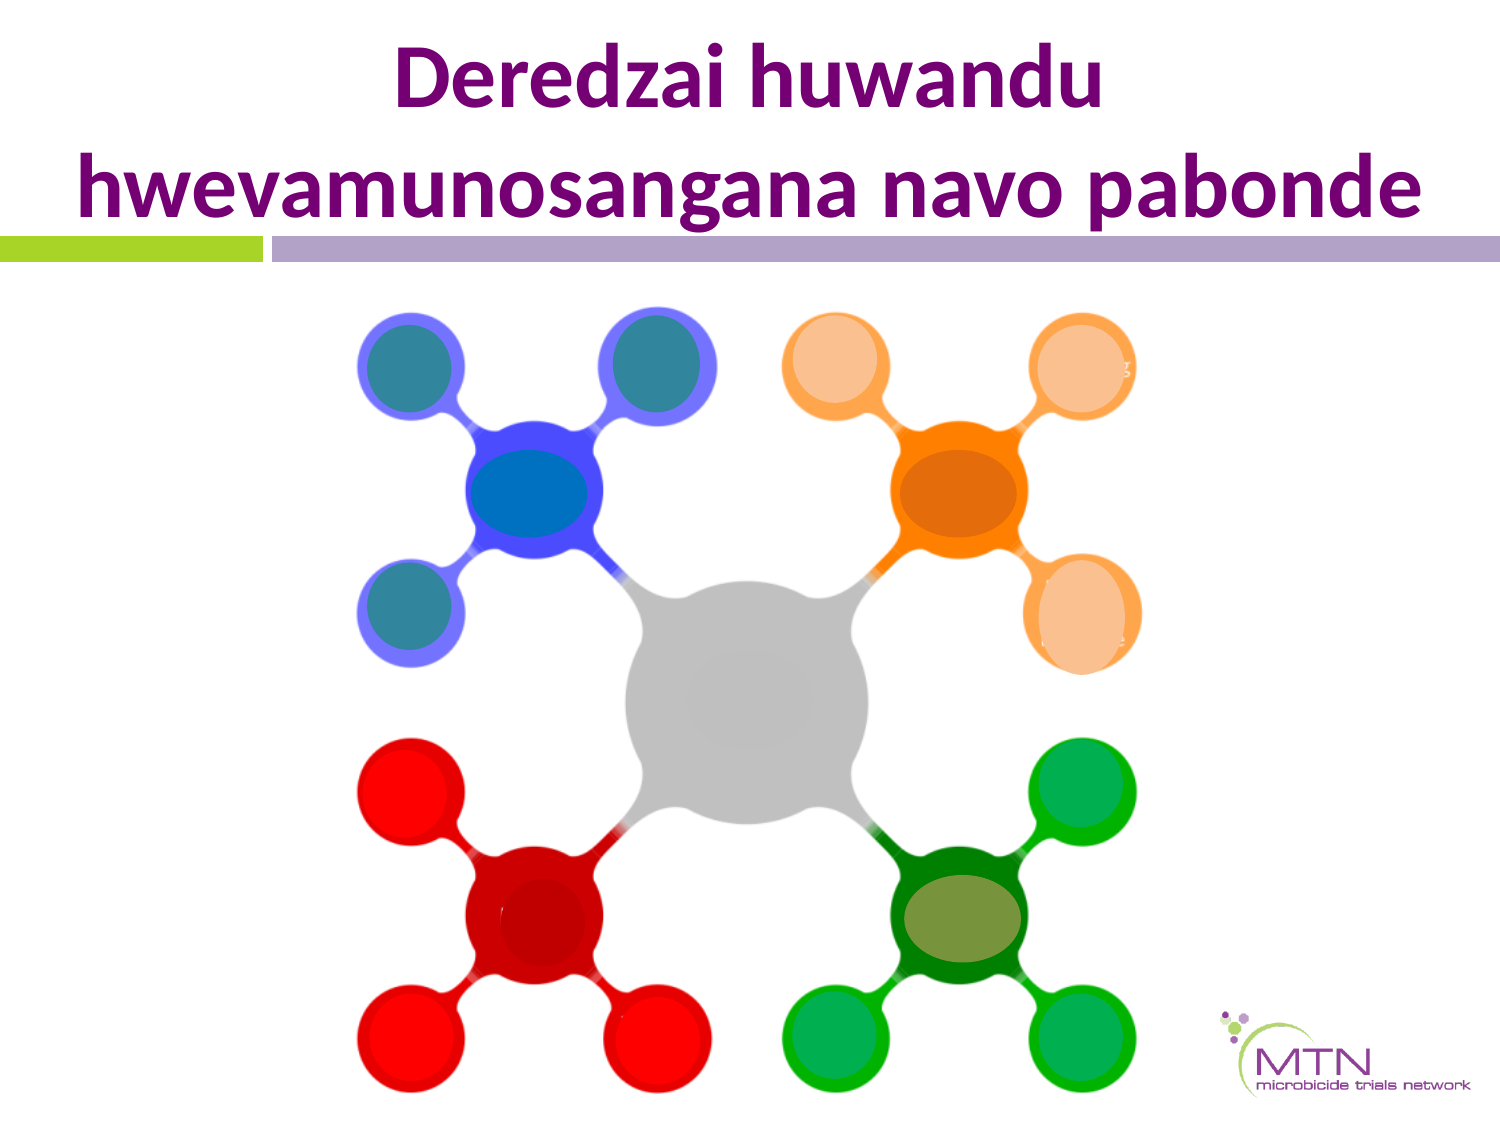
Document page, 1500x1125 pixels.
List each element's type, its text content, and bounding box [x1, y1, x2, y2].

picture [0, 236, 1500, 262]
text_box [349, 301, 1151, 1102]
picture [1220, 1011, 1472, 1099]
text_box Deredzai huwandu hwevamunosangana navo pabonde [33, 24, 1467, 229]
